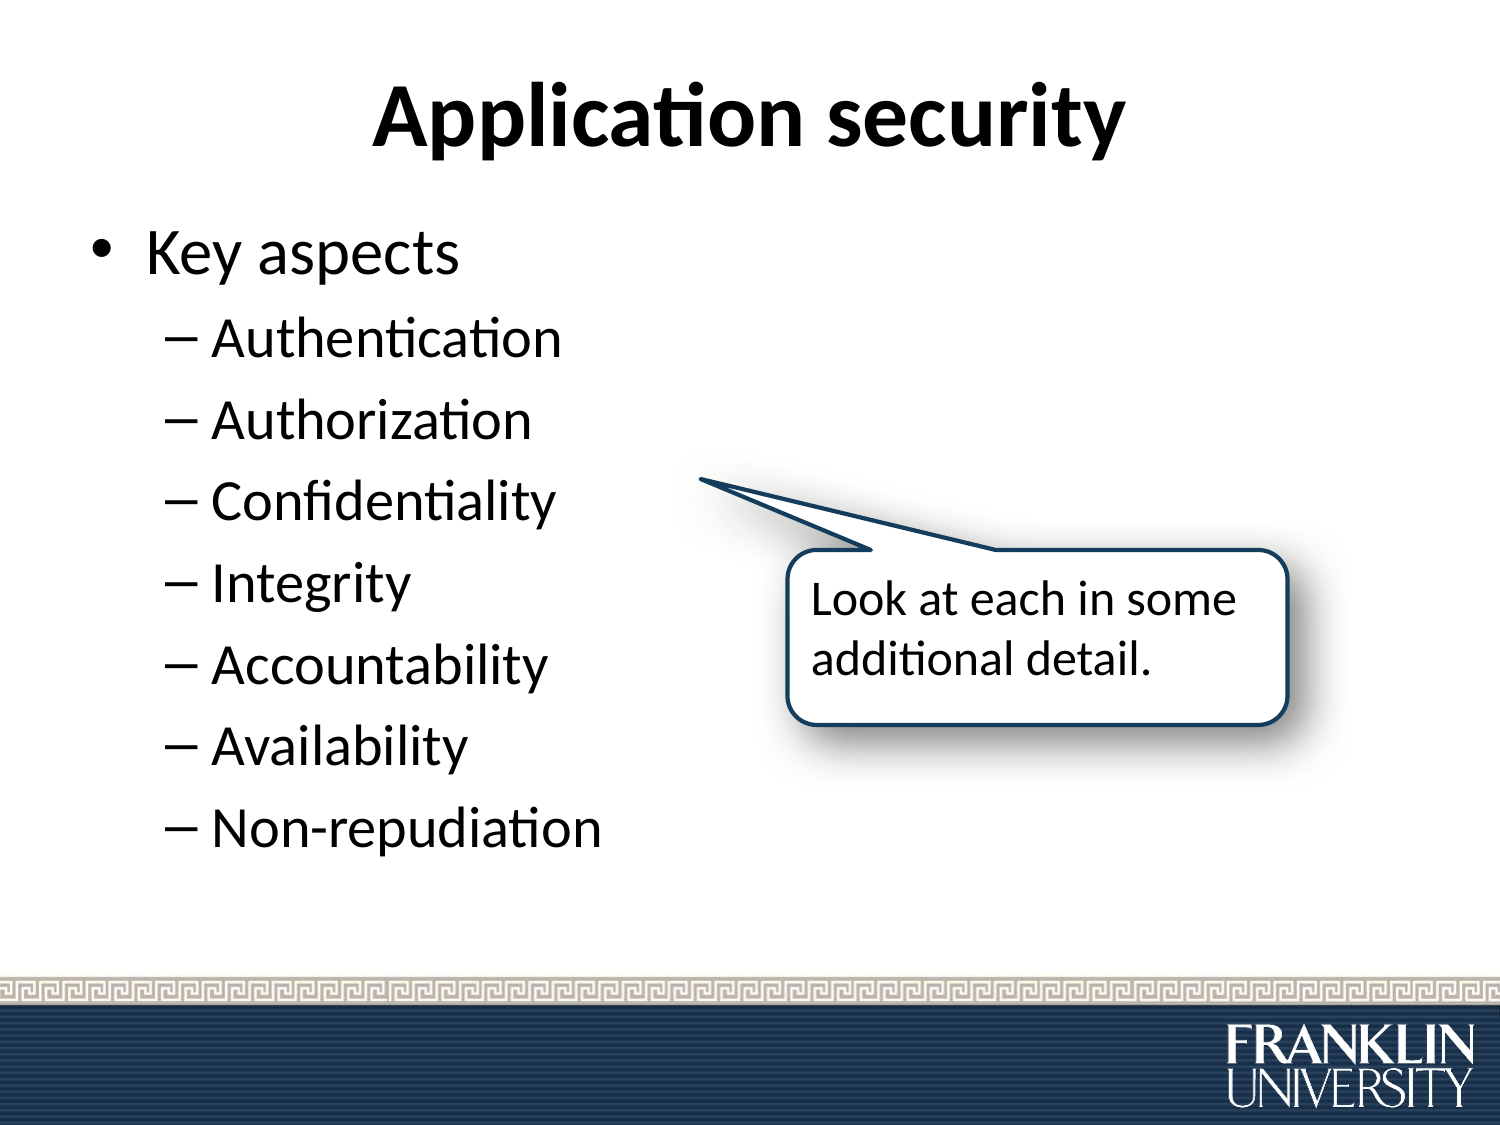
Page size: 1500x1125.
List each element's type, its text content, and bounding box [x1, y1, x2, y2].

text_box Look at each in some additional detail. [698, 476, 1290, 728]
list Key aspects Authentication Authorization Confidentiality Integrity Accountability Availability Non-repudiation [75, 200, 1425, 963]
picture [0, 0, 1500, 1125]
title Application security [75, 45, 1425, 175]
